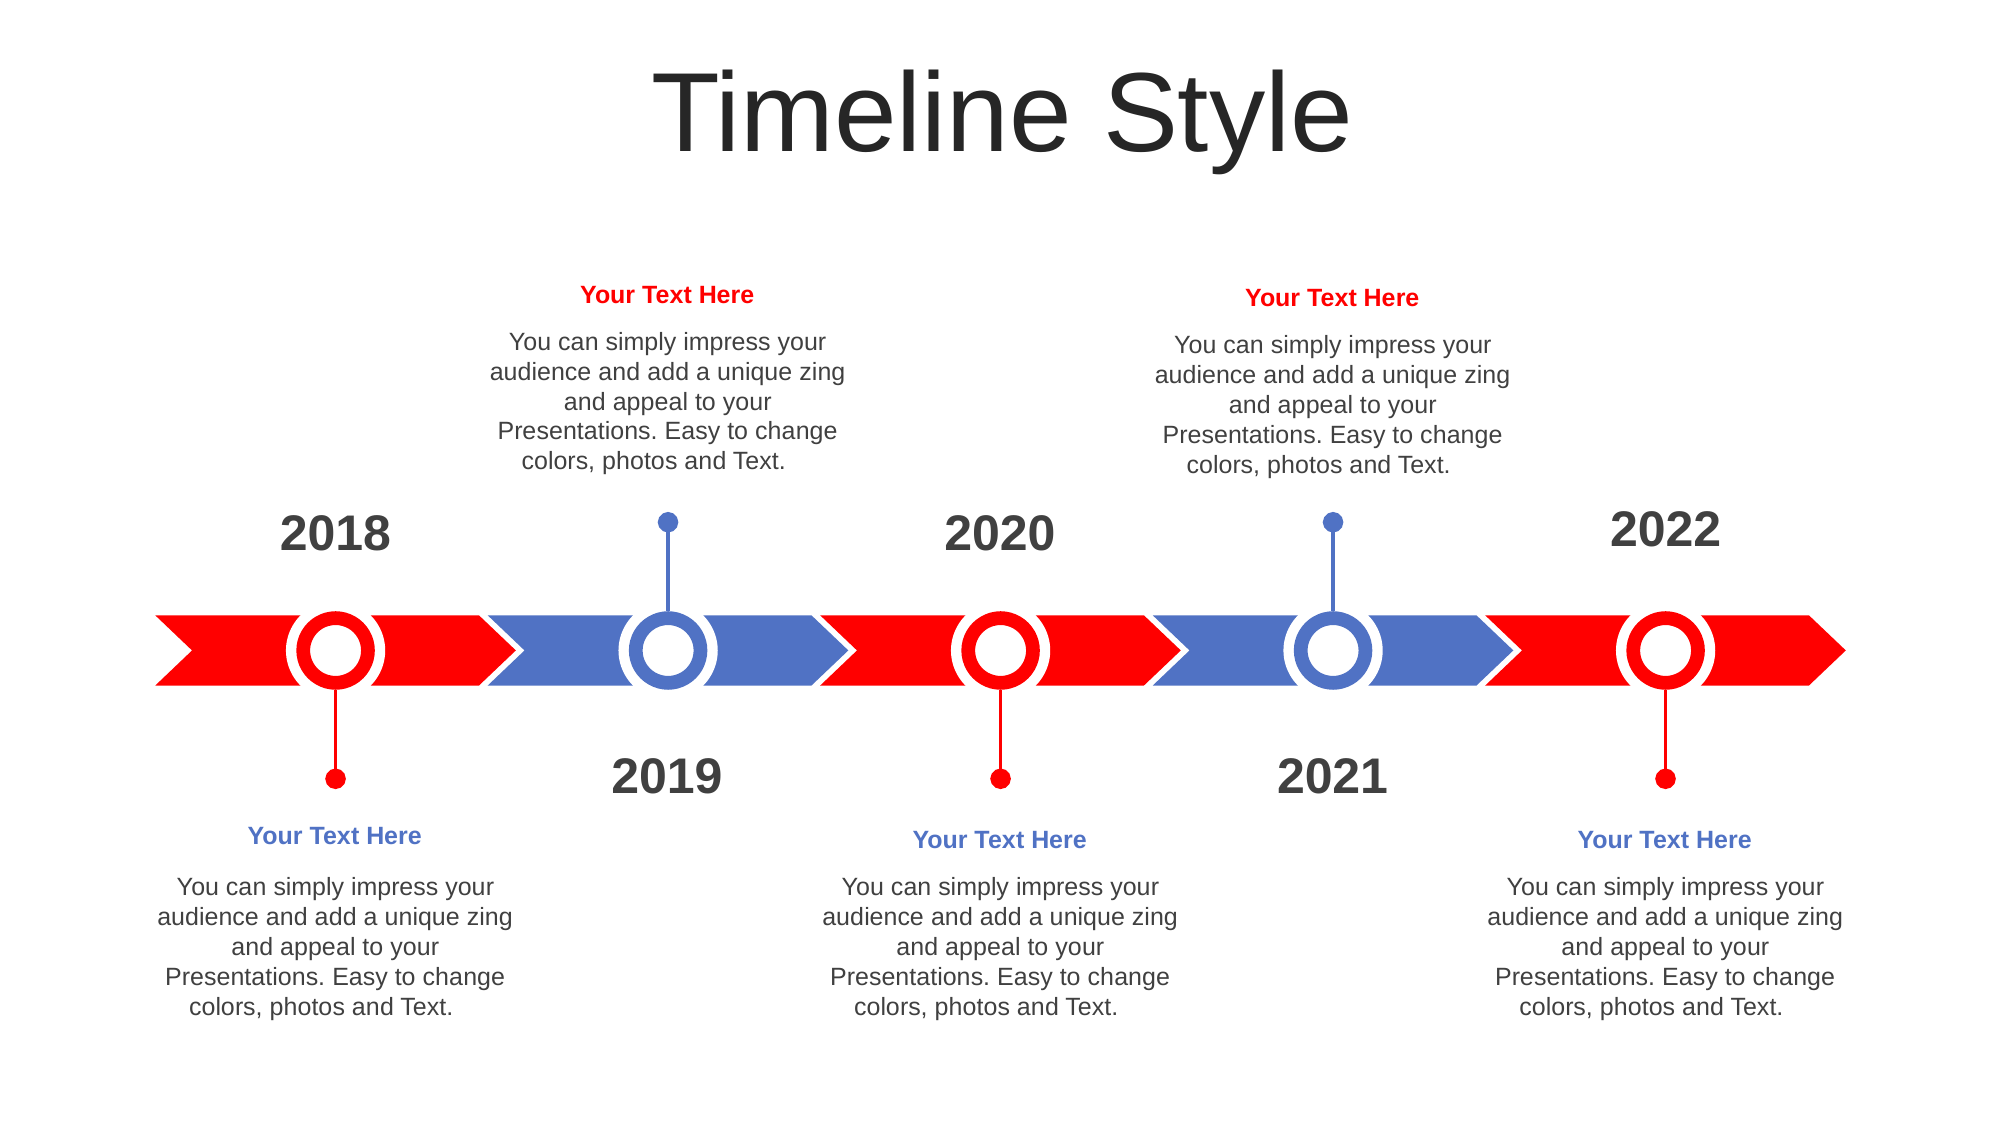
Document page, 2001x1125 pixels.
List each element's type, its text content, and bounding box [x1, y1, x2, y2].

text_box [718, 614, 850, 687]
text_box [386, 614, 518, 687]
text_box 2019 [555, 736, 778, 812]
text_box [817, 614, 950, 687]
text_box [1150, 614, 1283, 687]
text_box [472, 270, 862, 485]
text_box [485, 614, 618, 687]
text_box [285, 600, 386, 779]
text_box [1138, 274, 1527, 488]
list Timeline Style [53, 55, 1952, 175]
text_box 2022 [1554, 488, 1777, 564]
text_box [1615, 600, 1716, 779]
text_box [1283, 522, 1383, 701]
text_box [950, 600, 1051, 779]
text_box 2018 [226, 493, 445, 568]
text_box [152, 614, 285, 687]
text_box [805, 816, 1195, 1030]
text_box [1383, 614, 1515, 687]
text_box [1716, 614, 1848, 687]
text_box 2021 [1221, 736, 1444, 812]
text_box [140, 812, 530, 1030]
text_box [1470, 816, 1860, 1030]
text_box [1051, 614, 1183, 687]
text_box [618, 522, 718, 701]
text_box 2020 [888, 493, 1111, 568]
text_box [1482, 614, 1615, 687]
